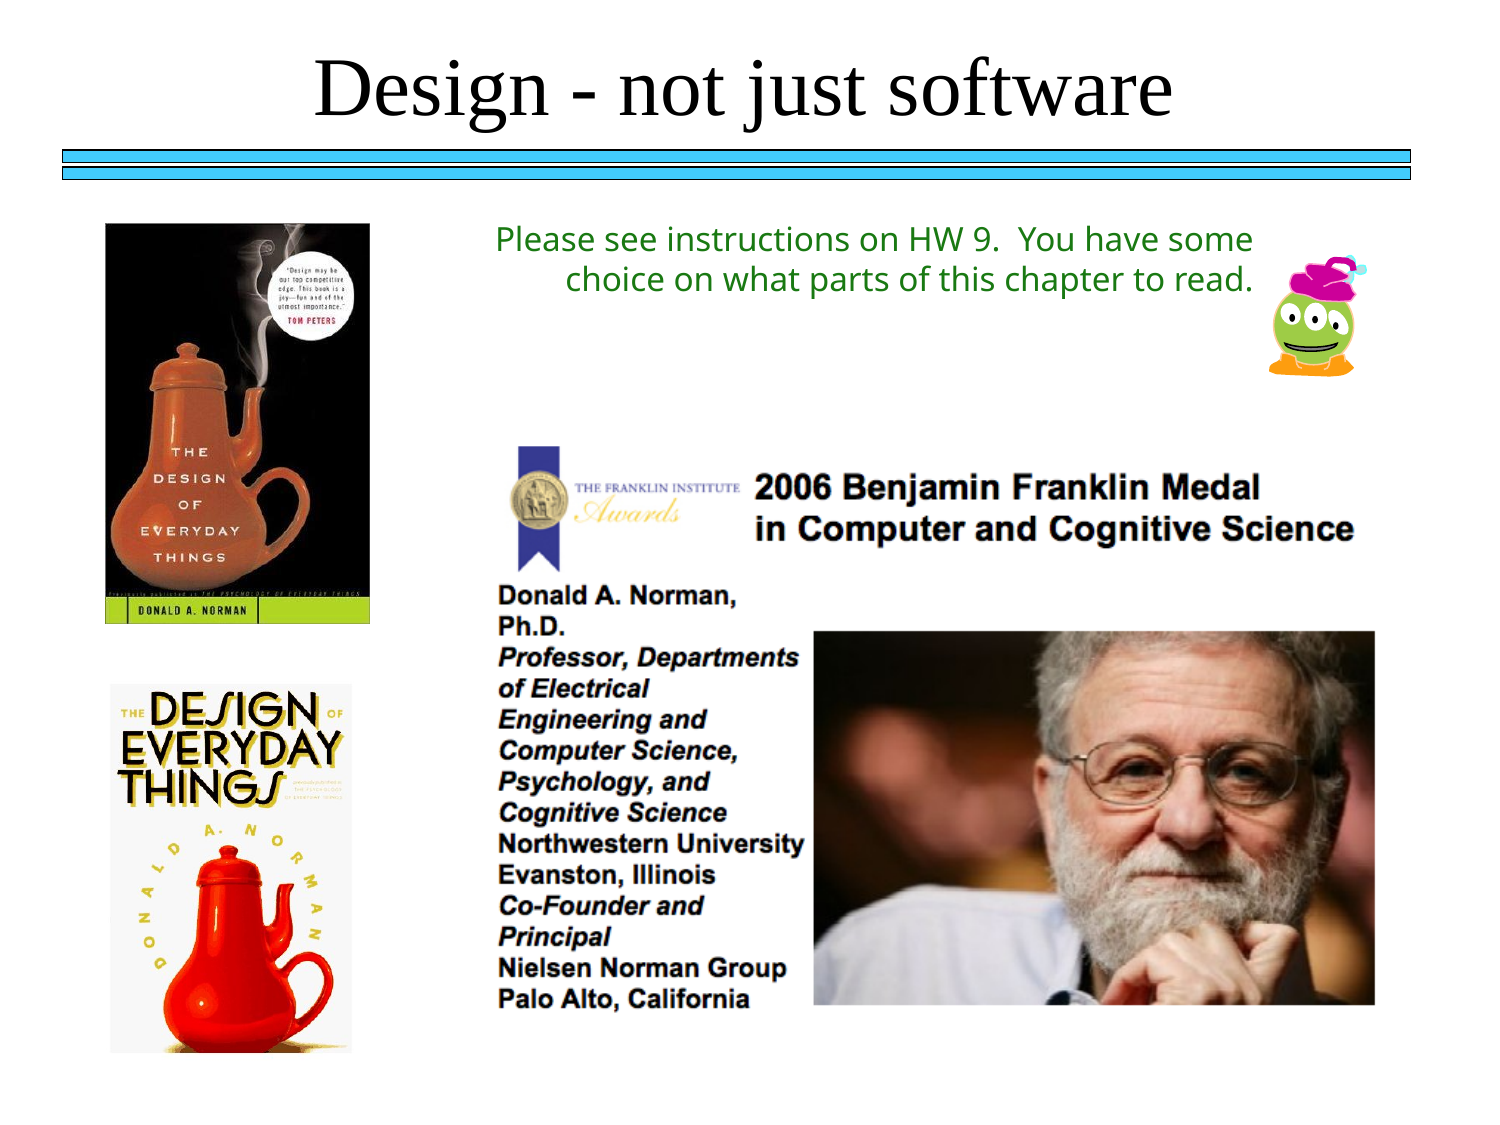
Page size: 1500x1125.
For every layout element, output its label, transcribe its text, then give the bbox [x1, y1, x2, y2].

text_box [1269, 252, 1368, 377]
picture [105, 223, 370, 624]
picture [462, 445, 1401, 1033]
text_box Please see instructions on HW 9. You have some choice on what parts of this chapter to read. [457, 210, 1270, 306]
text_box Design - not just software [139, 24, 1350, 140]
picture [37, 674, 426, 1063]
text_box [62, 149, 1411, 180]
